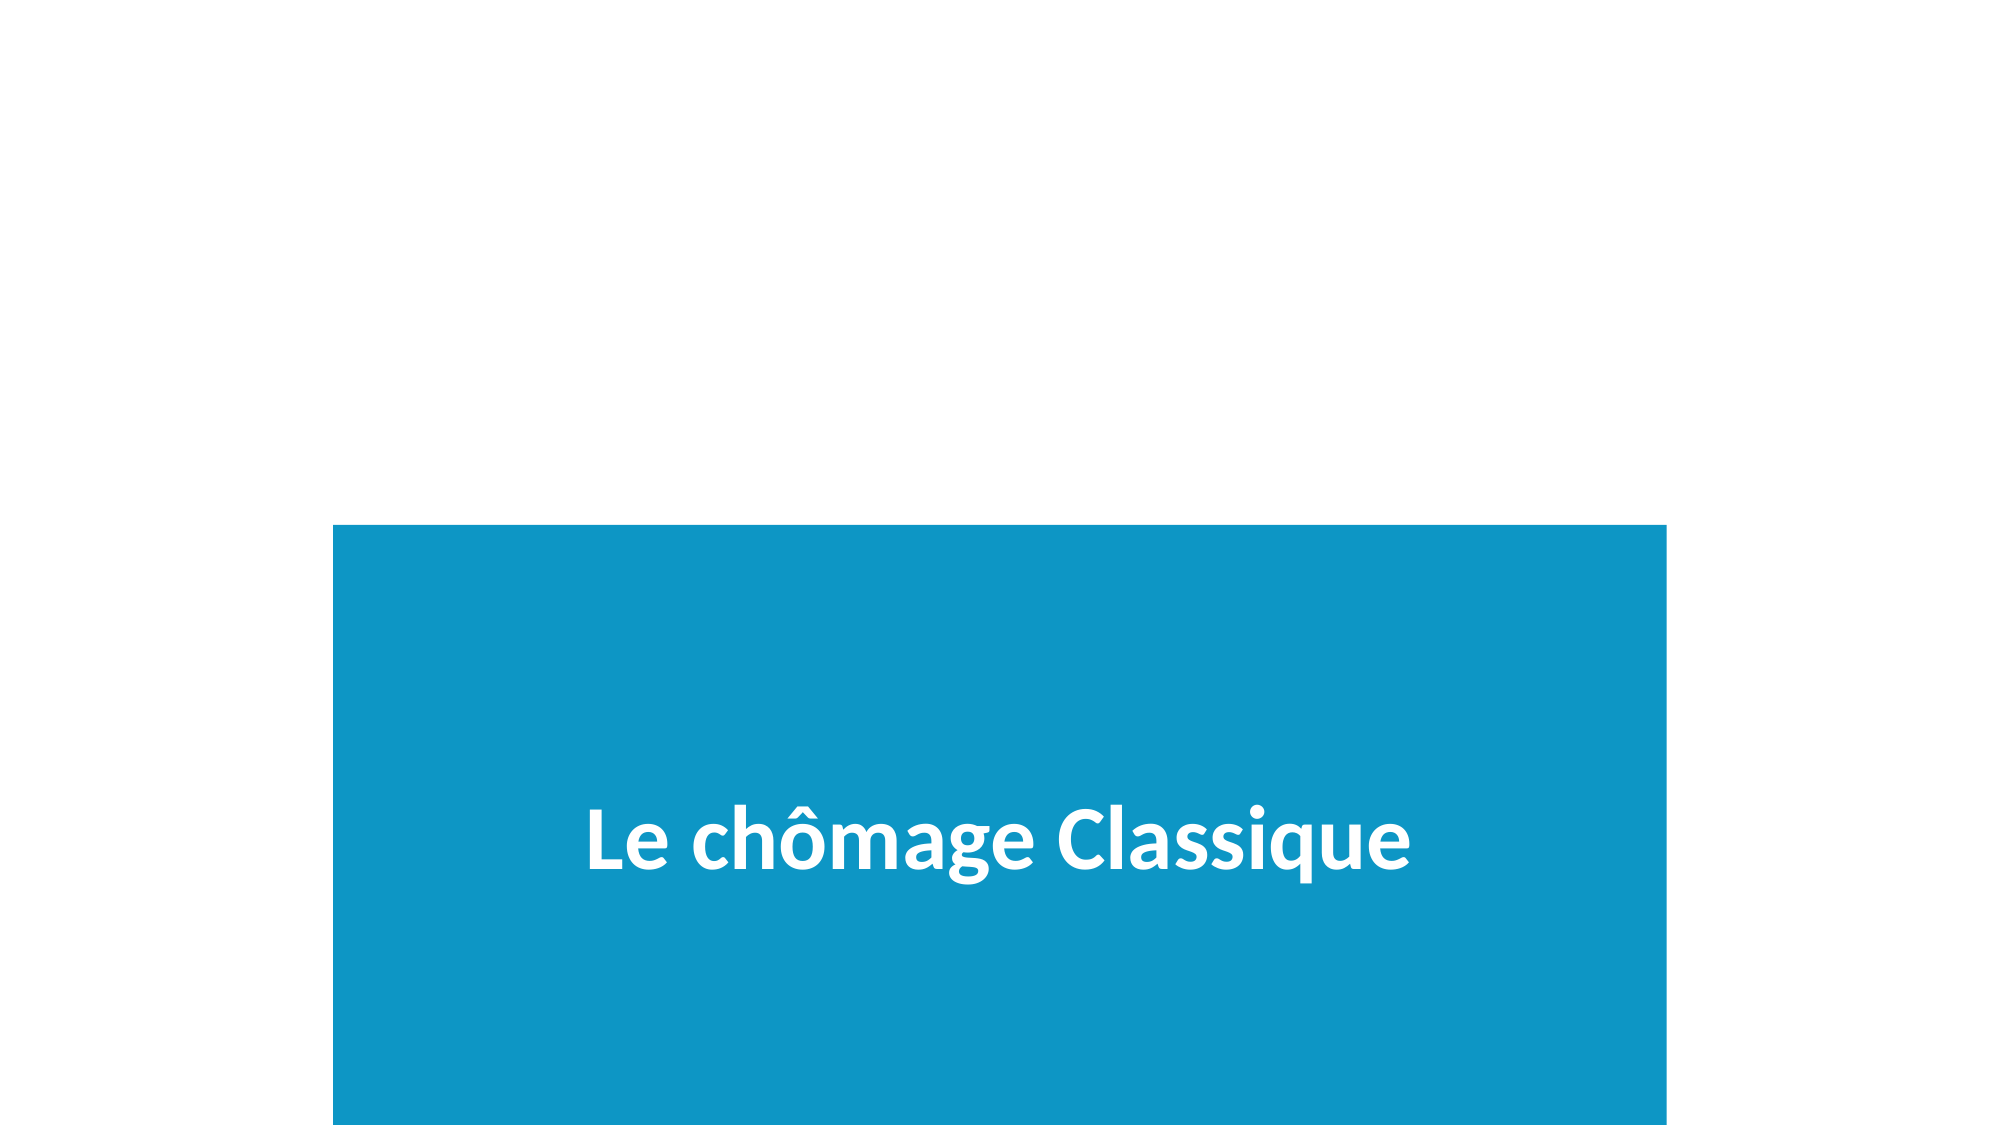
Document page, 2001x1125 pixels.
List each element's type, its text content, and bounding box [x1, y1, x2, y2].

title Le chômage Classique [333, 721, 1667, 897]
text_box [332, 524, 1668, 1125]
